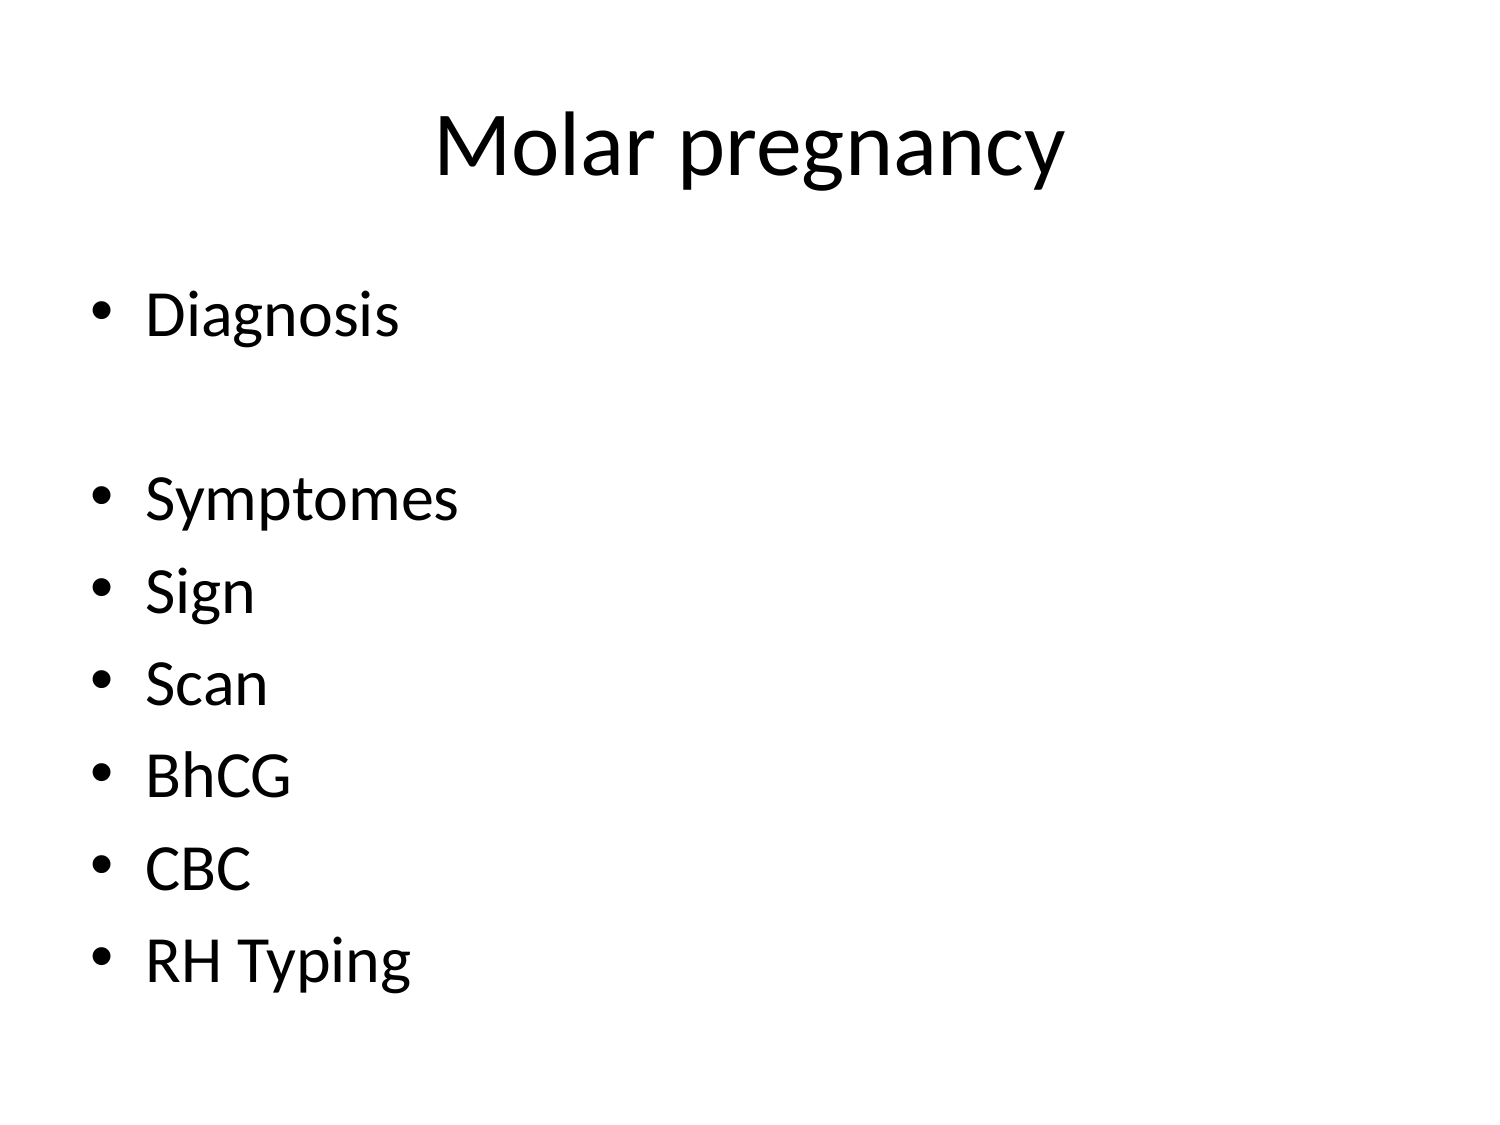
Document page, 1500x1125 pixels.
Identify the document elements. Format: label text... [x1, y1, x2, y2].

list Diagnosis Symptomes Sign Scan BhCG CBC RH Typing [75, 262, 1425, 1005]
title Molar pregnancy [75, 45, 1425, 233]
